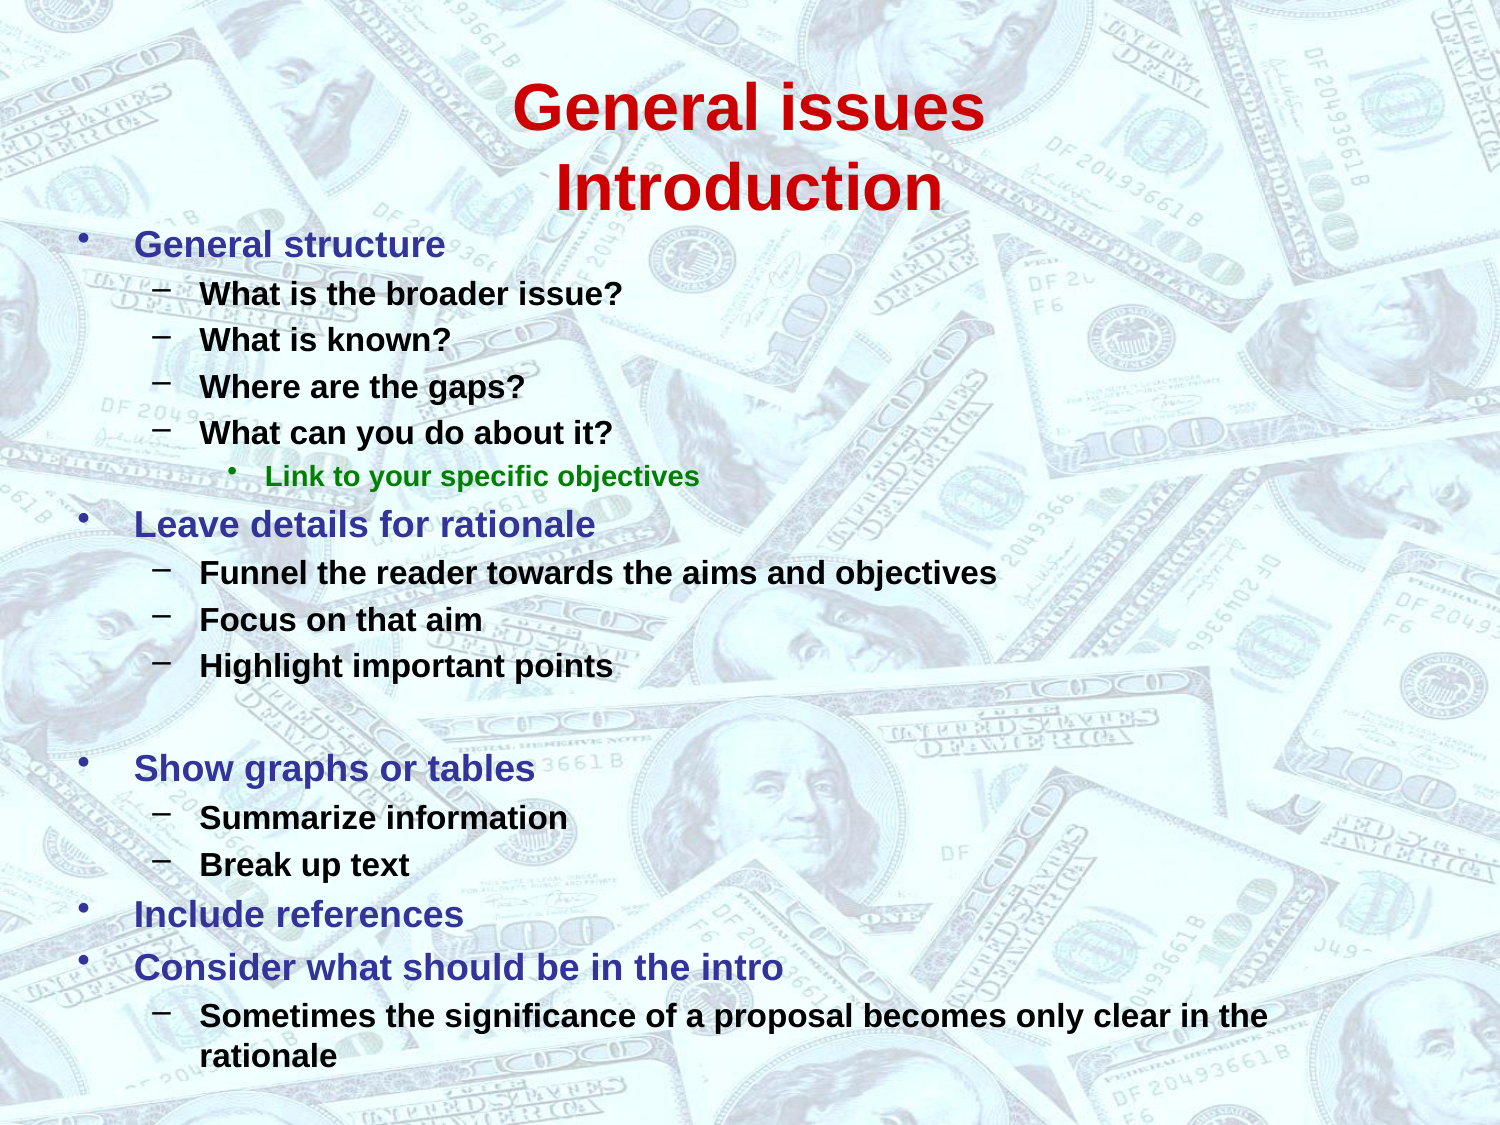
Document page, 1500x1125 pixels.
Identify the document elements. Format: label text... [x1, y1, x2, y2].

list General structure What is the broader issue? What is known? Where are the gaps? What can you do about it? Link to your specific objectives Leave details for rationale Funnel the reader towards the aims and objectives Focus on that aim Highlight important points Show graphs or tables Summarize information Break up text Include references Consider what should be in the intro Sometimes the significance of a proposal becomes only clear in the rationale [62, 212, 1413, 955]
picture [0, 0, 1500, 1125]
title General issues Introduction [75, 50, 1425, 238]
